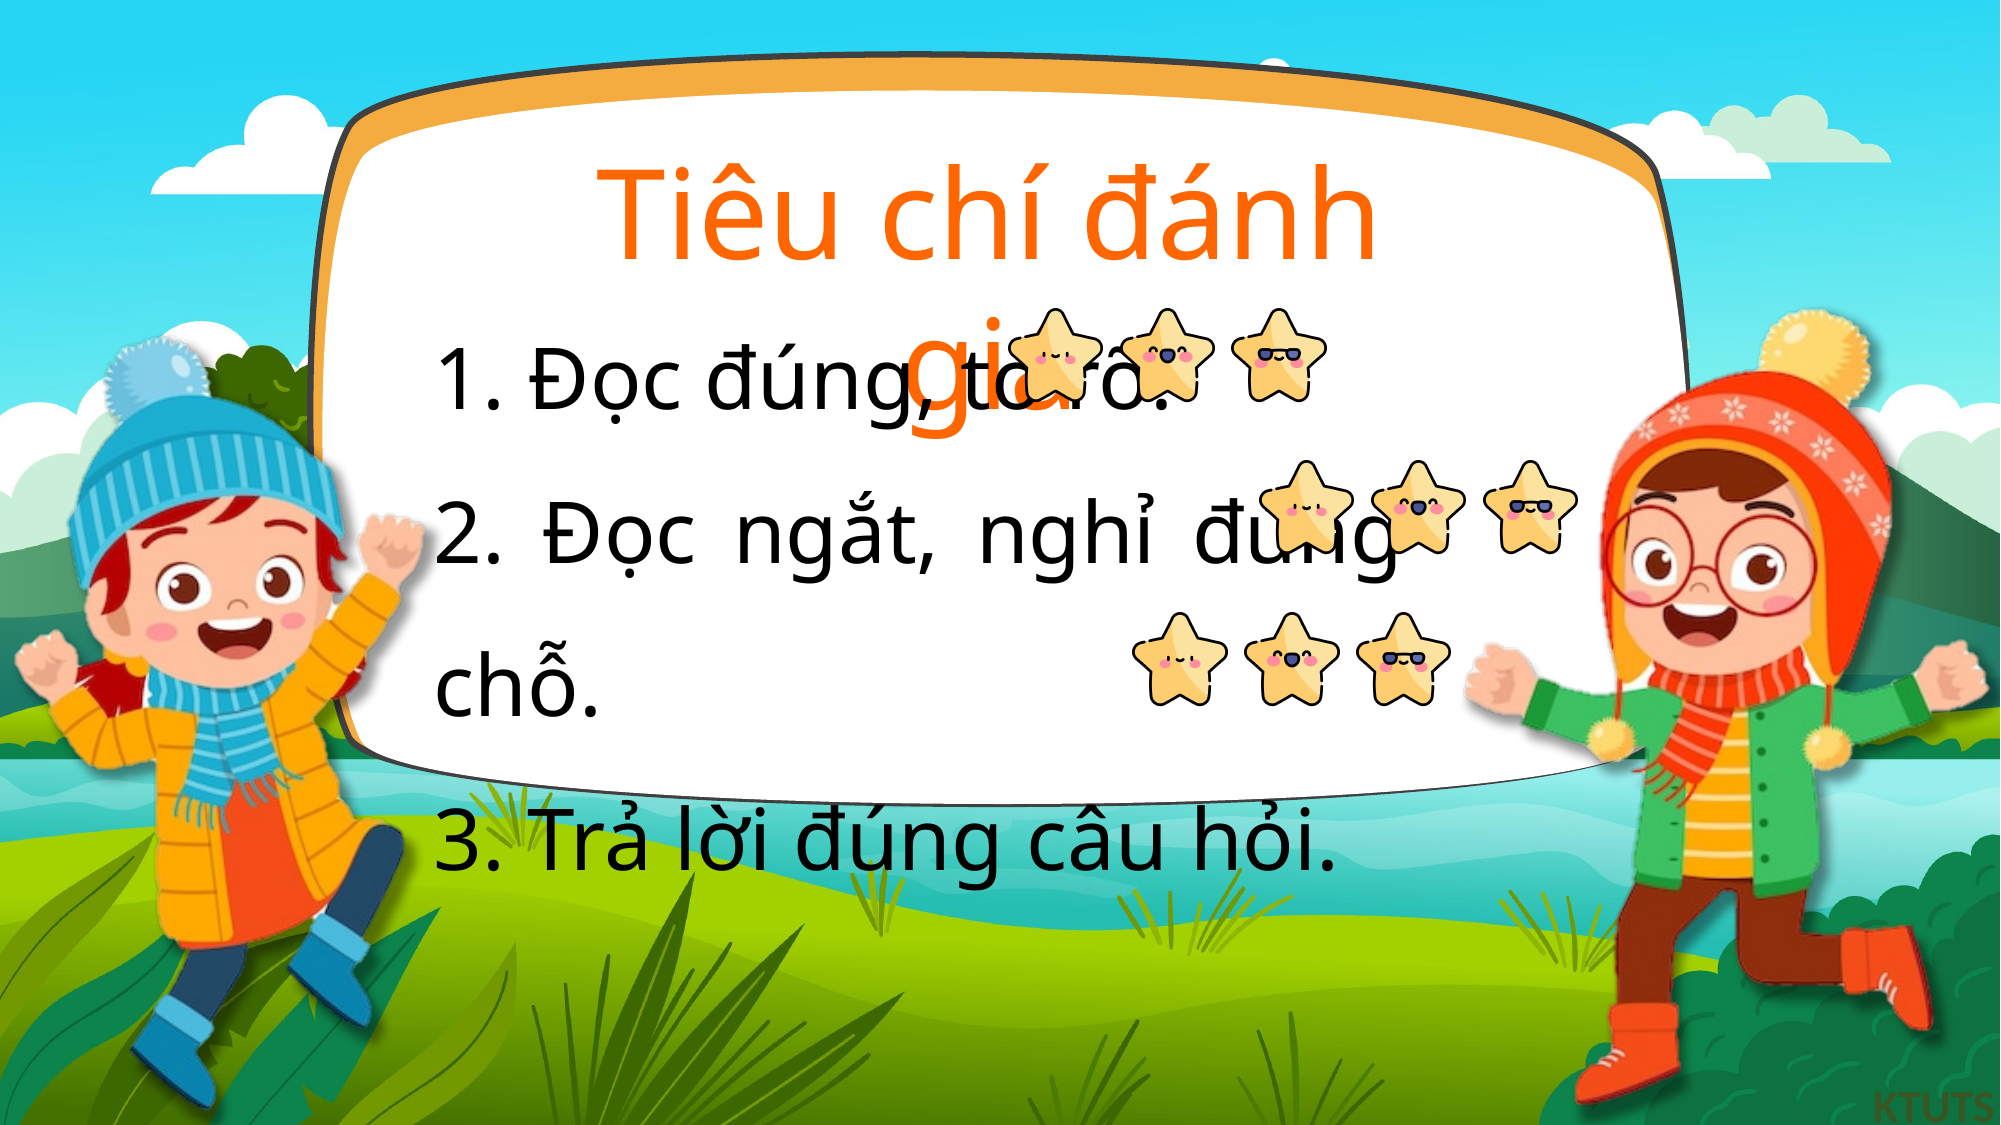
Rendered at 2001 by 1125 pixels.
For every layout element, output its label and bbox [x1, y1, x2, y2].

text_box [645, 265, 1314, 732]
picture [0, 0, 2000, 1125]
text_box [645, 732, 1314, 804]
text_box [310, 54, 1690, 265]
